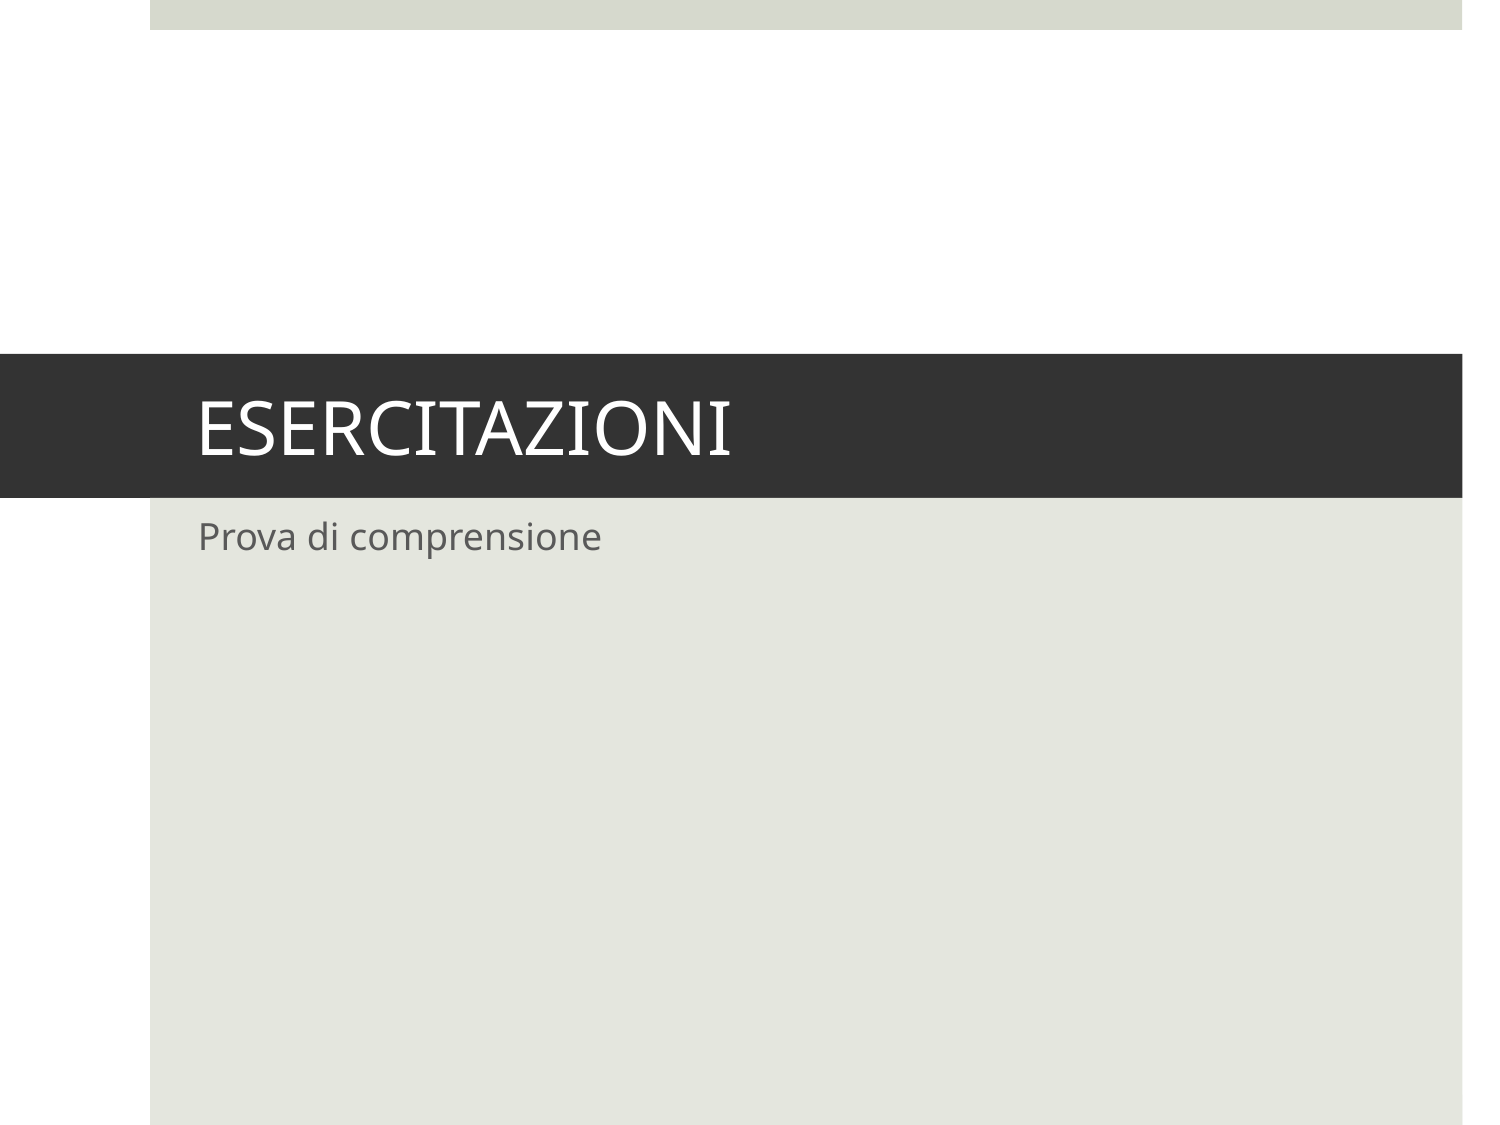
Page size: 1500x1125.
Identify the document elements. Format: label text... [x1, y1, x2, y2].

title ESERCITAZIONI [0, 353, 1463, 498]
subtitle Prova di comprensione [150, 497, 1463, 1125]
